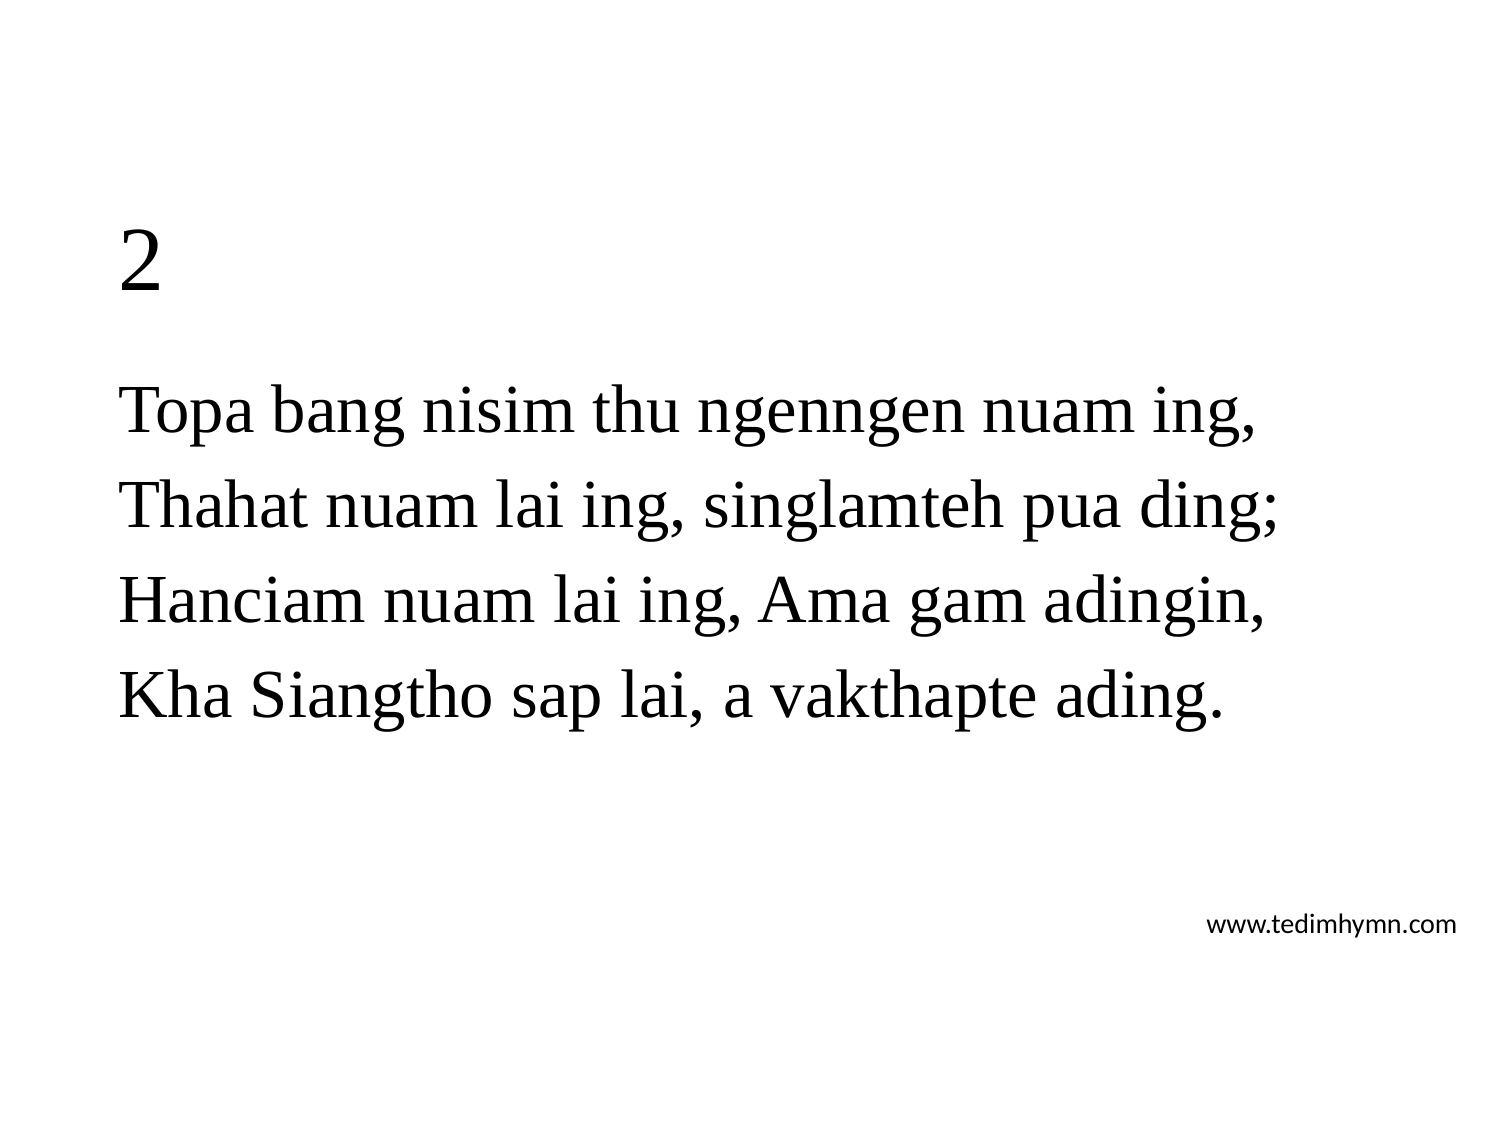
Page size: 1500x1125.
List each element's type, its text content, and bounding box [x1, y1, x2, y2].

list Topa bang nisim thu ngenngen nuam ing, Thahat nuam lai ing, singlamteh pua ding; Hanciam nuam lai ing, Ama gam adingin, Kha Siangtho sap lai, a vakthapte ading. [103, 365, 1397, 901]
text_box www.tedimhymn.com [1191, 897, 1500, 947]
title 2 [103, 200, 1397, 322]
